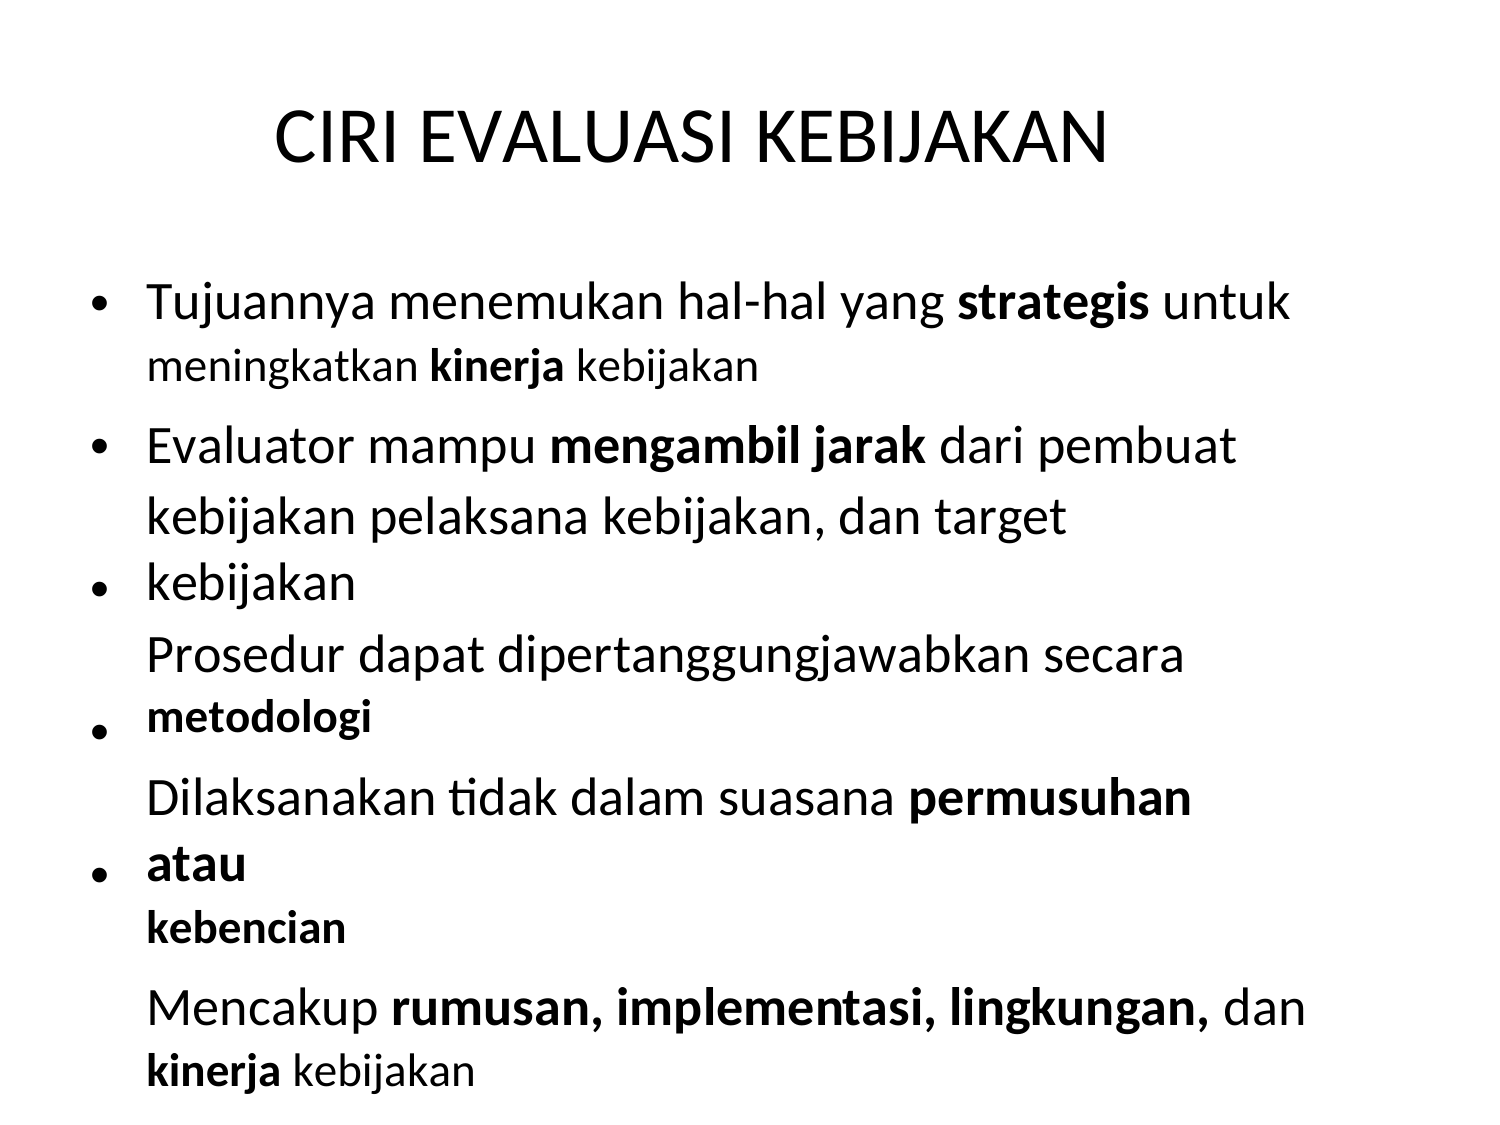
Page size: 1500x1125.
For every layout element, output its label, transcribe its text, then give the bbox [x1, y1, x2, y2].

text_box • [87, 846, 120, 906]
text_box • [87, 417, 120, 477]
text_box • [87, 560, 120, 620]
text_box • [87, 274, 120, 334]
text_box CIRI EVALUASI KEBIJAKAN Tujuannya menemukan hal-hal yang strategis untuk meningkatkan kinerja kebijakan Evaluator mampu mengambil jarak dari pembuat kebijakan pelaksana kebijakan, dan target kebijakan Prosedur dapat dipertanggungjawabkan secara metodologi Dilaksanakan tidak dalam suasana permusuhan atau kebencian Mencakup rumusan, implementasi, lingkungan, dan kinerja kebijakan [144, 98, 1317, 974]
text_box • [87, 703, 120, 763]
